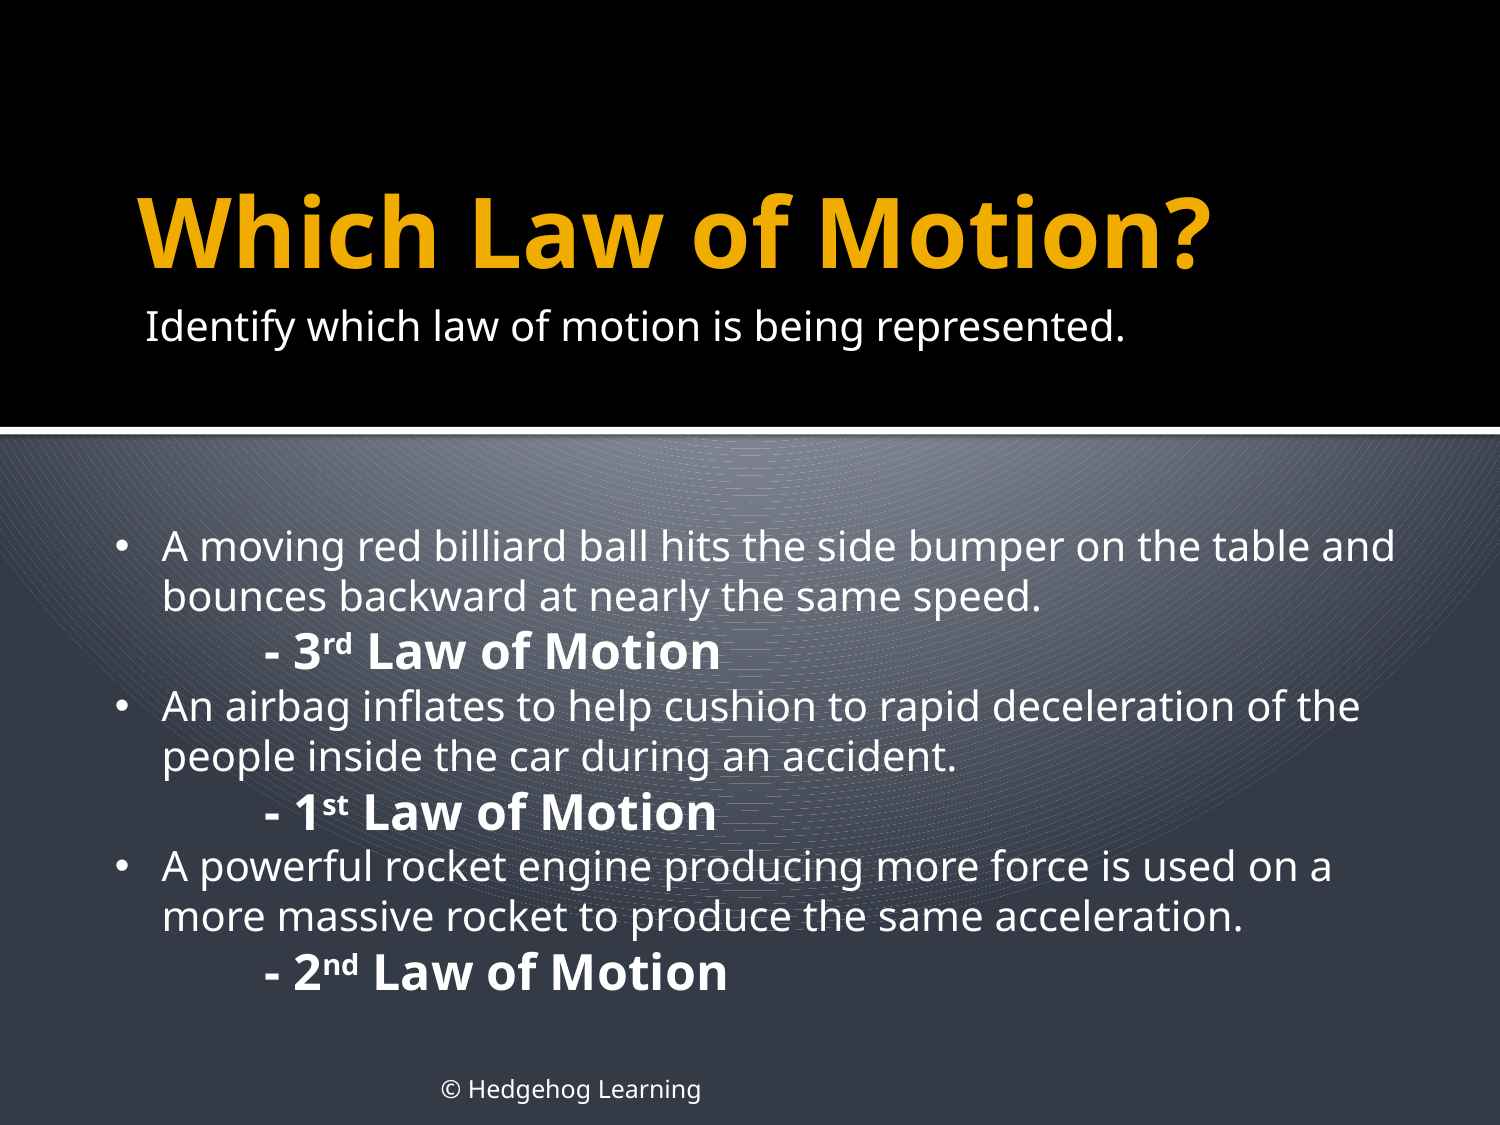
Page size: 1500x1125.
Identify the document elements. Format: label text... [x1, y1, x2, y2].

text_box A moving red billiard ball hits the side bumper on the table and bounces backward at nearly the same speed. - 3rd Law of Motion An airbag inflates to help cushion to rapid deceleration of the people inside the car during an accident. - 1st Law of Motion A powerful rocket engine producing more force is used on a more massive rocket to produce the same acceleration. - 2nd Law of Motion [99, 512, 1413, 1008]
list Identify which law of motion is being represented. [121, 299, 1438, 413]
title Which Law of Motion? [123, 19, 1438, 288]
footer © Hedgehog Learning [433, 1062, 1337, 1108]
